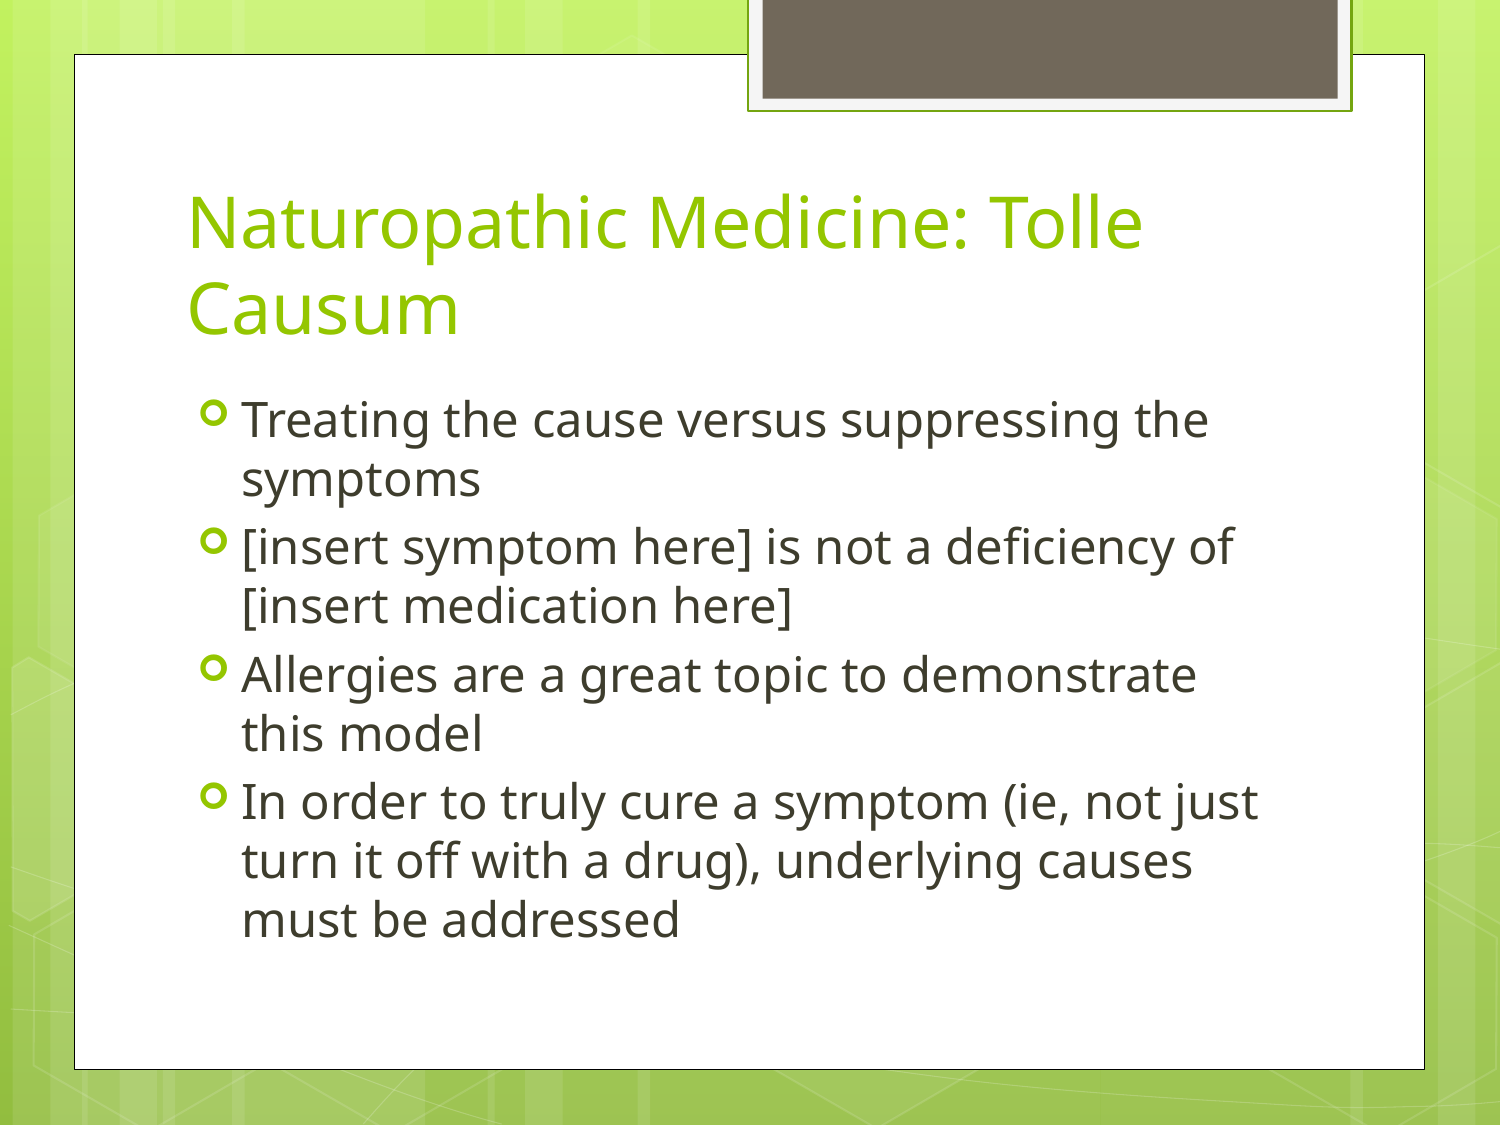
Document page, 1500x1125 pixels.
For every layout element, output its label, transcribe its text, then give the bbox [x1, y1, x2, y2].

title Naturopathic Medicine: Tolle Causum [171, 168, 1324, 357]
list Treating the cause versus suppressing the symptoms [insert symptom here] is not a deficiency of [insert medication here] Allergies are a great topic to demonstrate this model In order to truly cure a symptom (ie, not just turn it off with a drug), underlying causes must be addressed [171, 381, 1283, 957]
